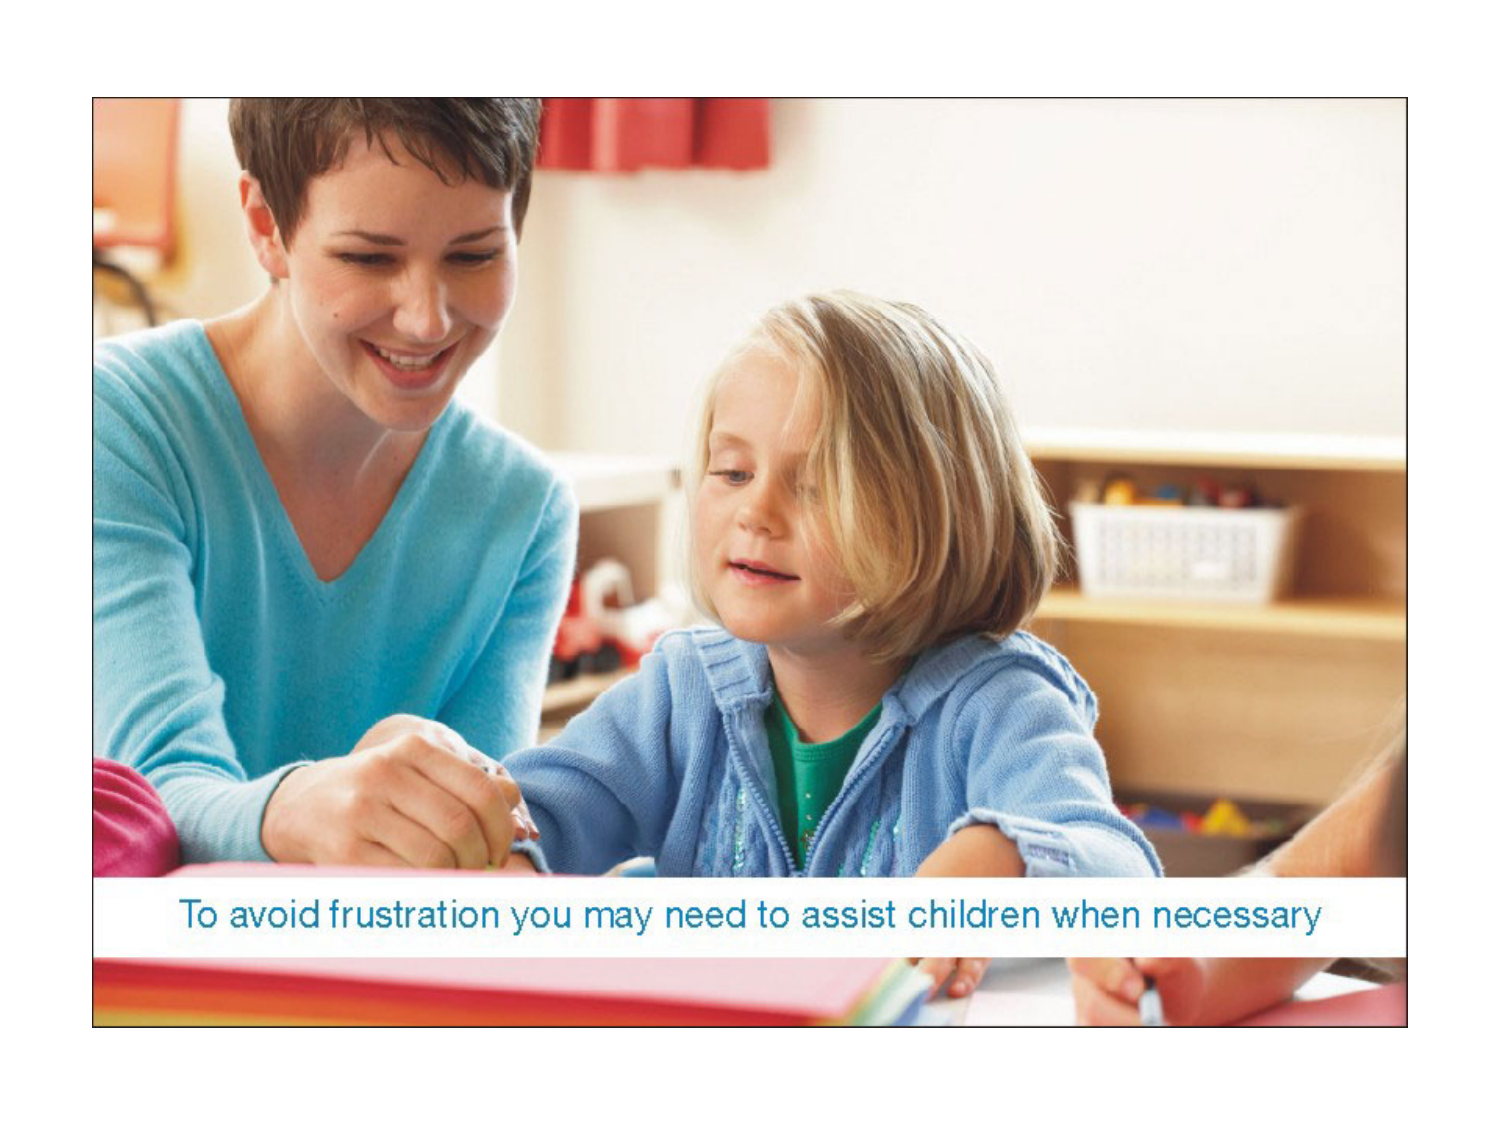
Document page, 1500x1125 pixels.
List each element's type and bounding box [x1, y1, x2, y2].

picture [91, 97, 1408, 1028]
